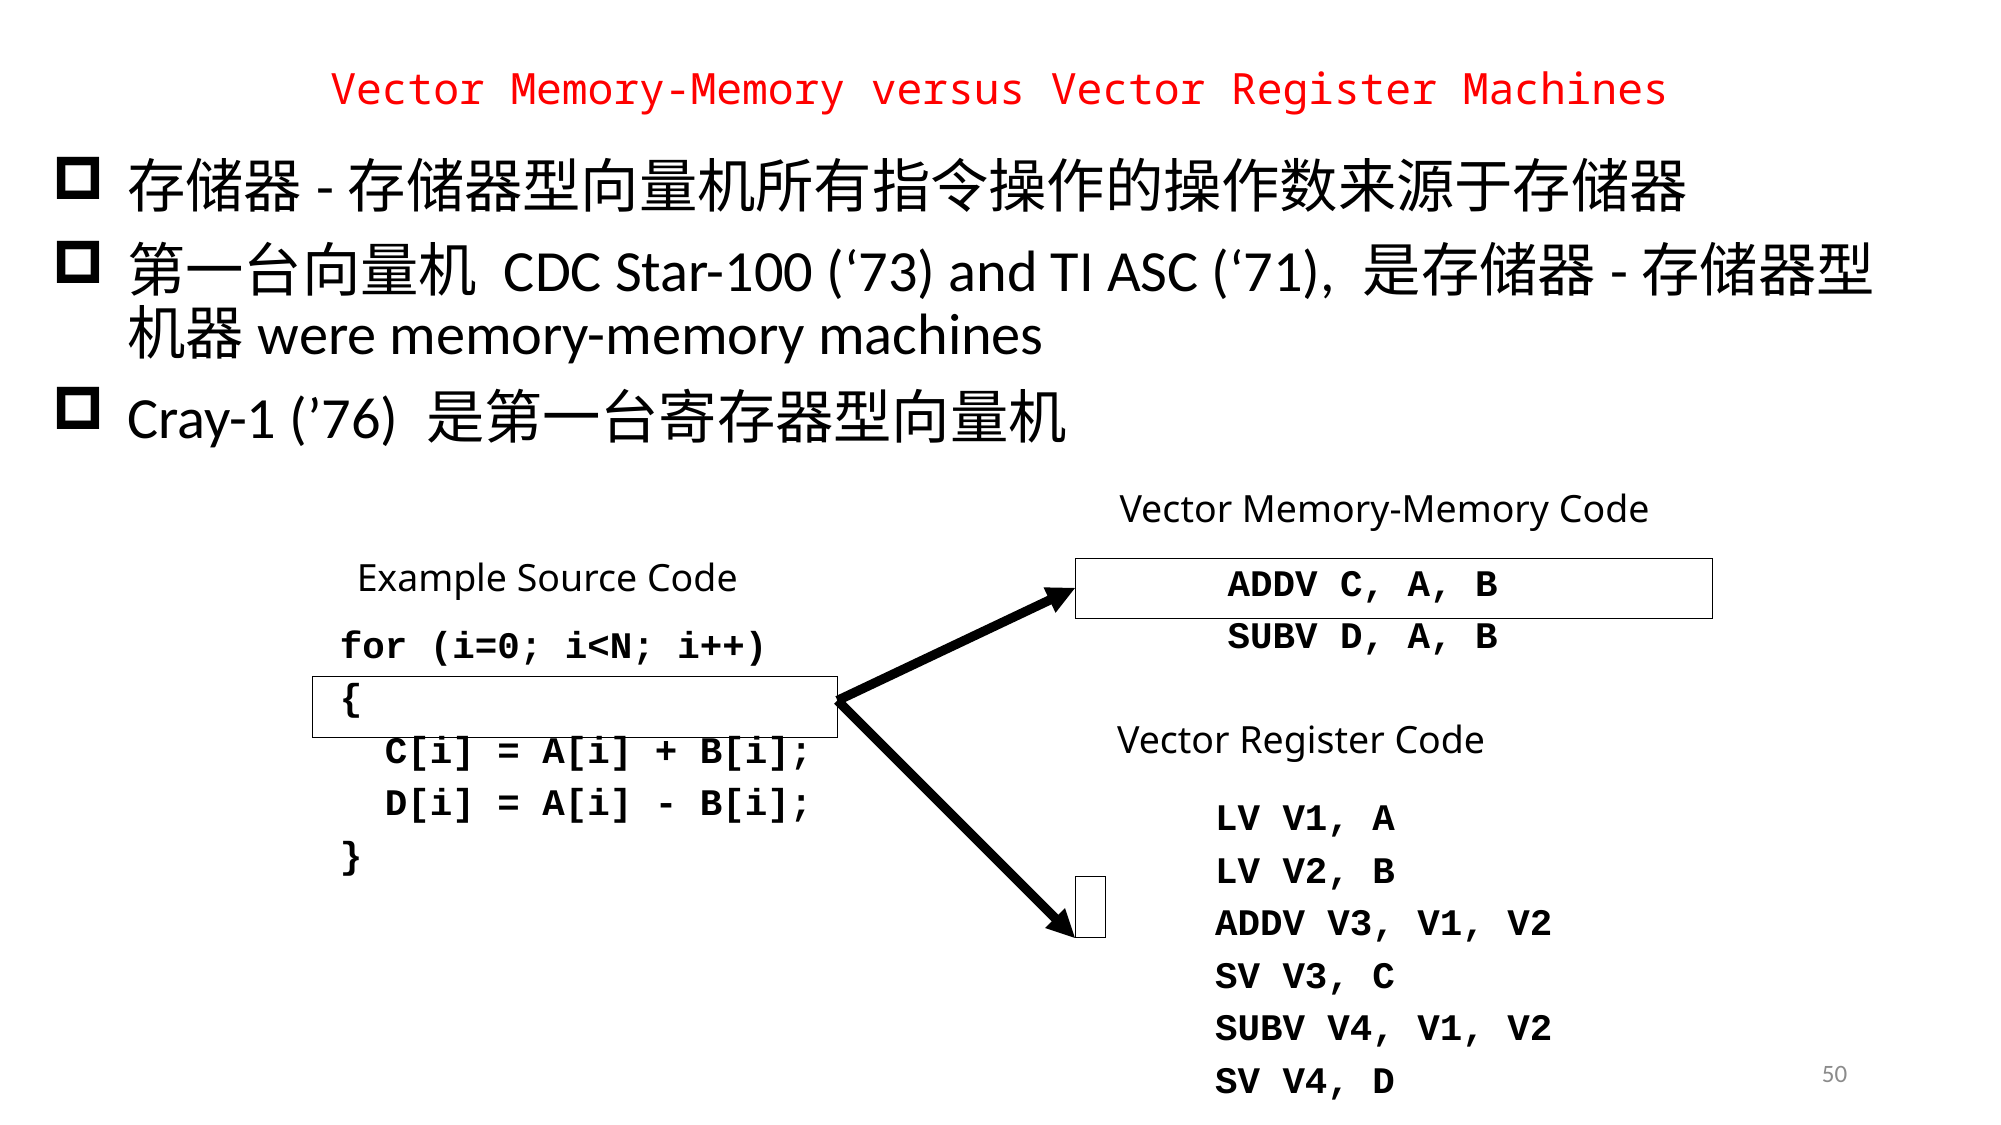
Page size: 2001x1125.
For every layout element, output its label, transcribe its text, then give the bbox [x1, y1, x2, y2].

title Vector Memory-Memory versus Vector Register Machines [137, 59, 1863, 123]
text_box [837, 700, 1568, 1113]
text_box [312, 546, 837, 887]
list 存储器-存储器型向量机所有指令操作的操作数来源于存储器 第一台向量机 CDC Star-100 (‘73) and TI ASC (‘71), 是存储器-存储器型机器were memory-memory machines Cray-1 (’76) 是第一台寄存器型向量机 [37, 149, 1897, 980]
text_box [837, 477, 1713, 701]
slide_number 50 [1568, 1042, 1863, 1103]
